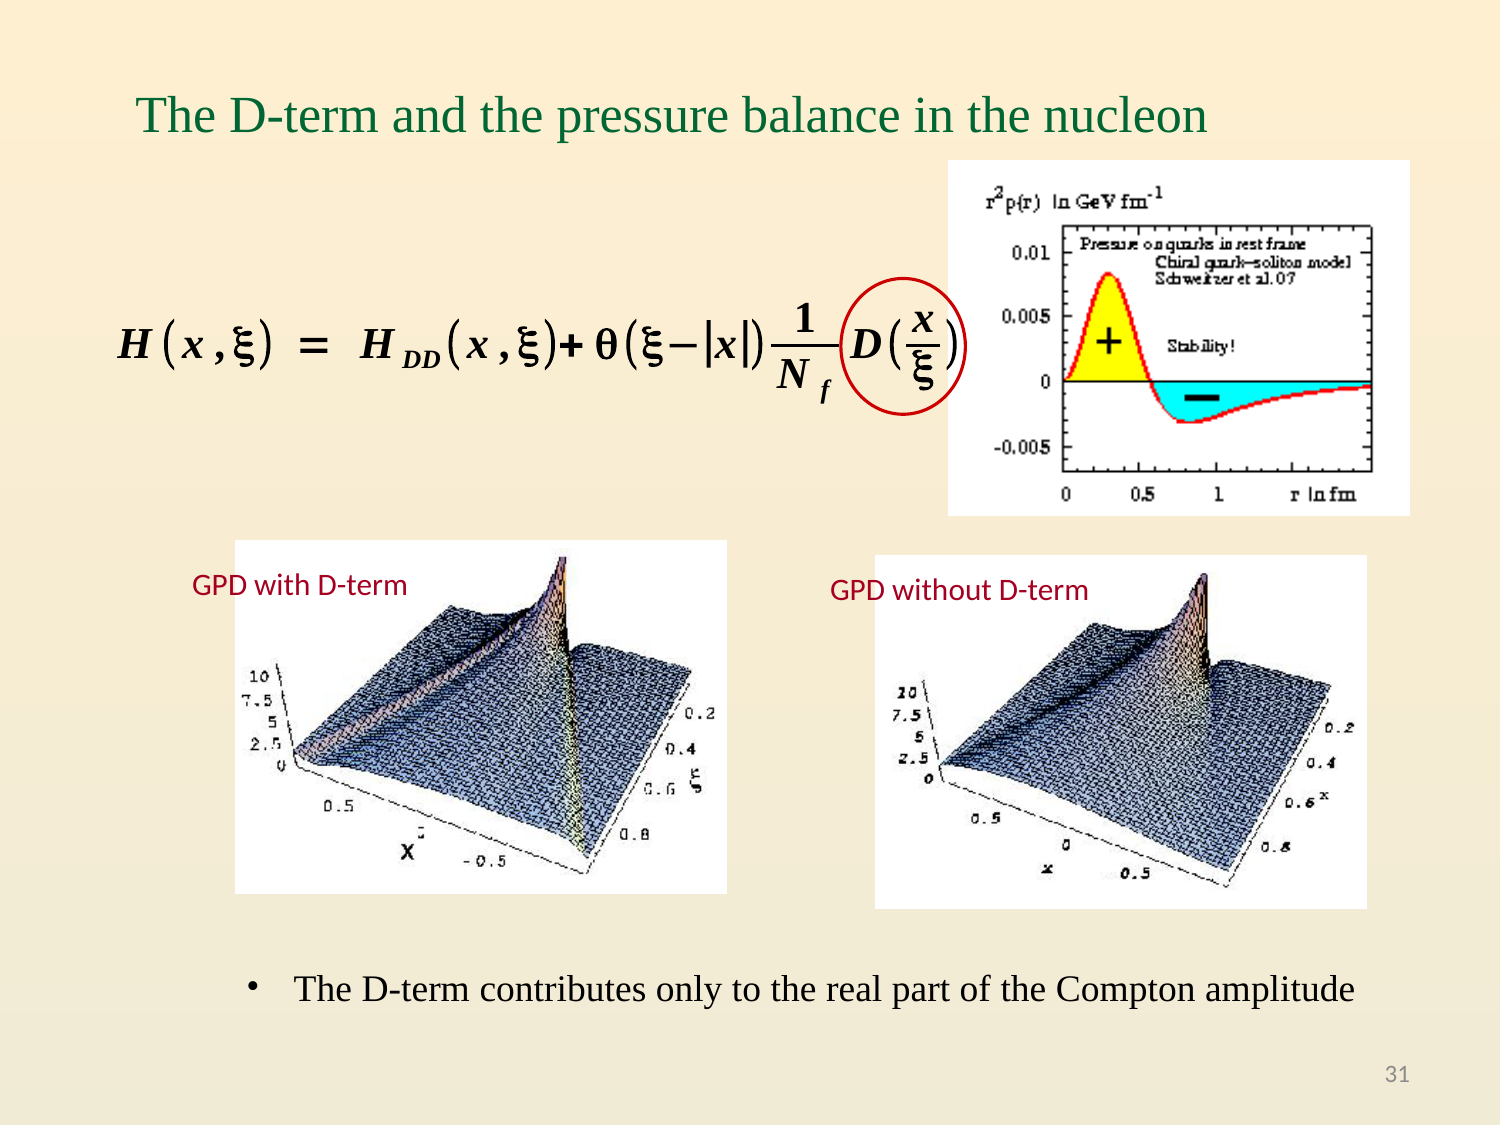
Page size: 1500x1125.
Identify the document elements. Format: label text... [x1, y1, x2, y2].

slide_number 31 [1074, 1042, 1425, 1103]
text_box The D-term and the pressure balance in the nucleon [122, 55, 1447, 169]
text_box GPD with D-term [178, 557, 230, 609]
text_box GPD without D-term [816, 562, 870, 614]
text_box The D-term contributes only to the real part of the Compton amplitude [232, 965, 1399, 1037]
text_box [107, 278, 970, 415]
picture [947, 160, 1410, 516]
picture [235, 540, 727, 895]
picture [875, 555, 1367, 909]
